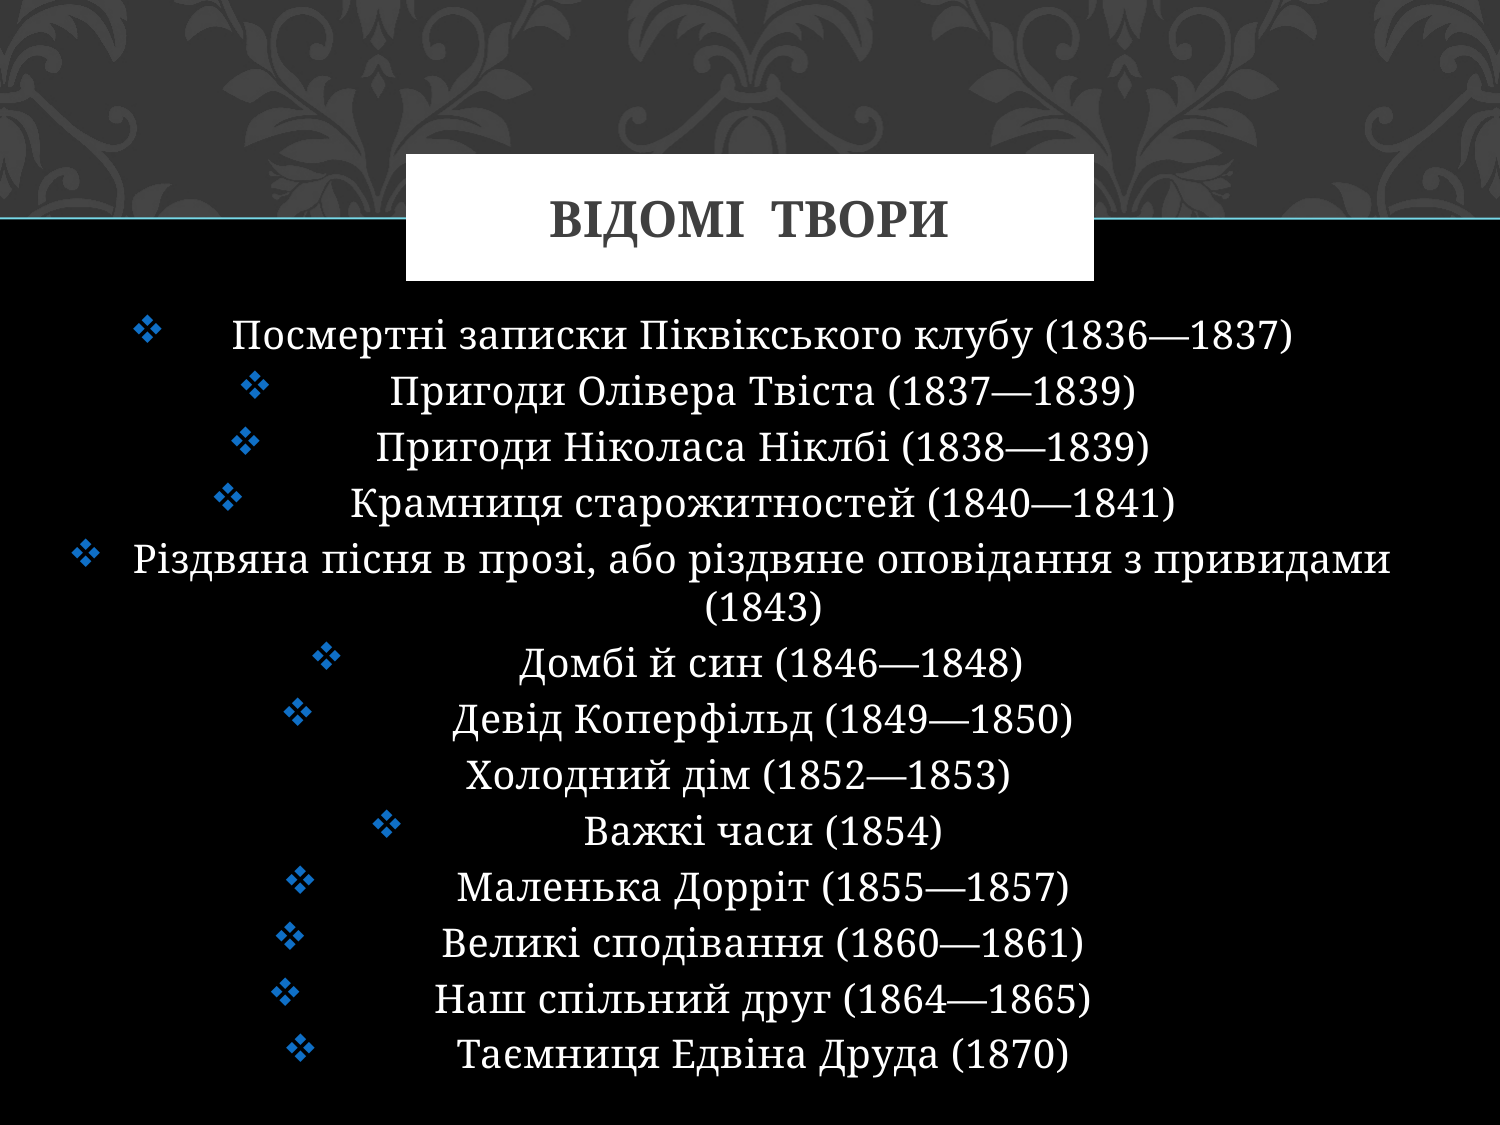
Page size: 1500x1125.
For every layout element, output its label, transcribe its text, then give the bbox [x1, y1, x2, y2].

title Відомі твори [406, 154, 1094, 281]
list Посмертні записки Піквікського клубу (1836—1837) Пригоди Олівера Твіста (1837—1839) Пригоди Ніколаса Ніклбі (1838—1839) Крамниця старожитностей (1840—1841) Різдвяна пісня в прозі, або різдвяне оповідання з привидами (1843) Домбі й син (1846—1848) Девід Коперфільд (1849—1850) Холодний дім (1852—1853) Важкі часи (1854) Маленька Дорріт (1855—1857) Великі сподівання (1860—1861) Наш спільний друг (1864—1865) Таємниця Едвіна Друда (1870) [53, 302, 1425, 1094]
